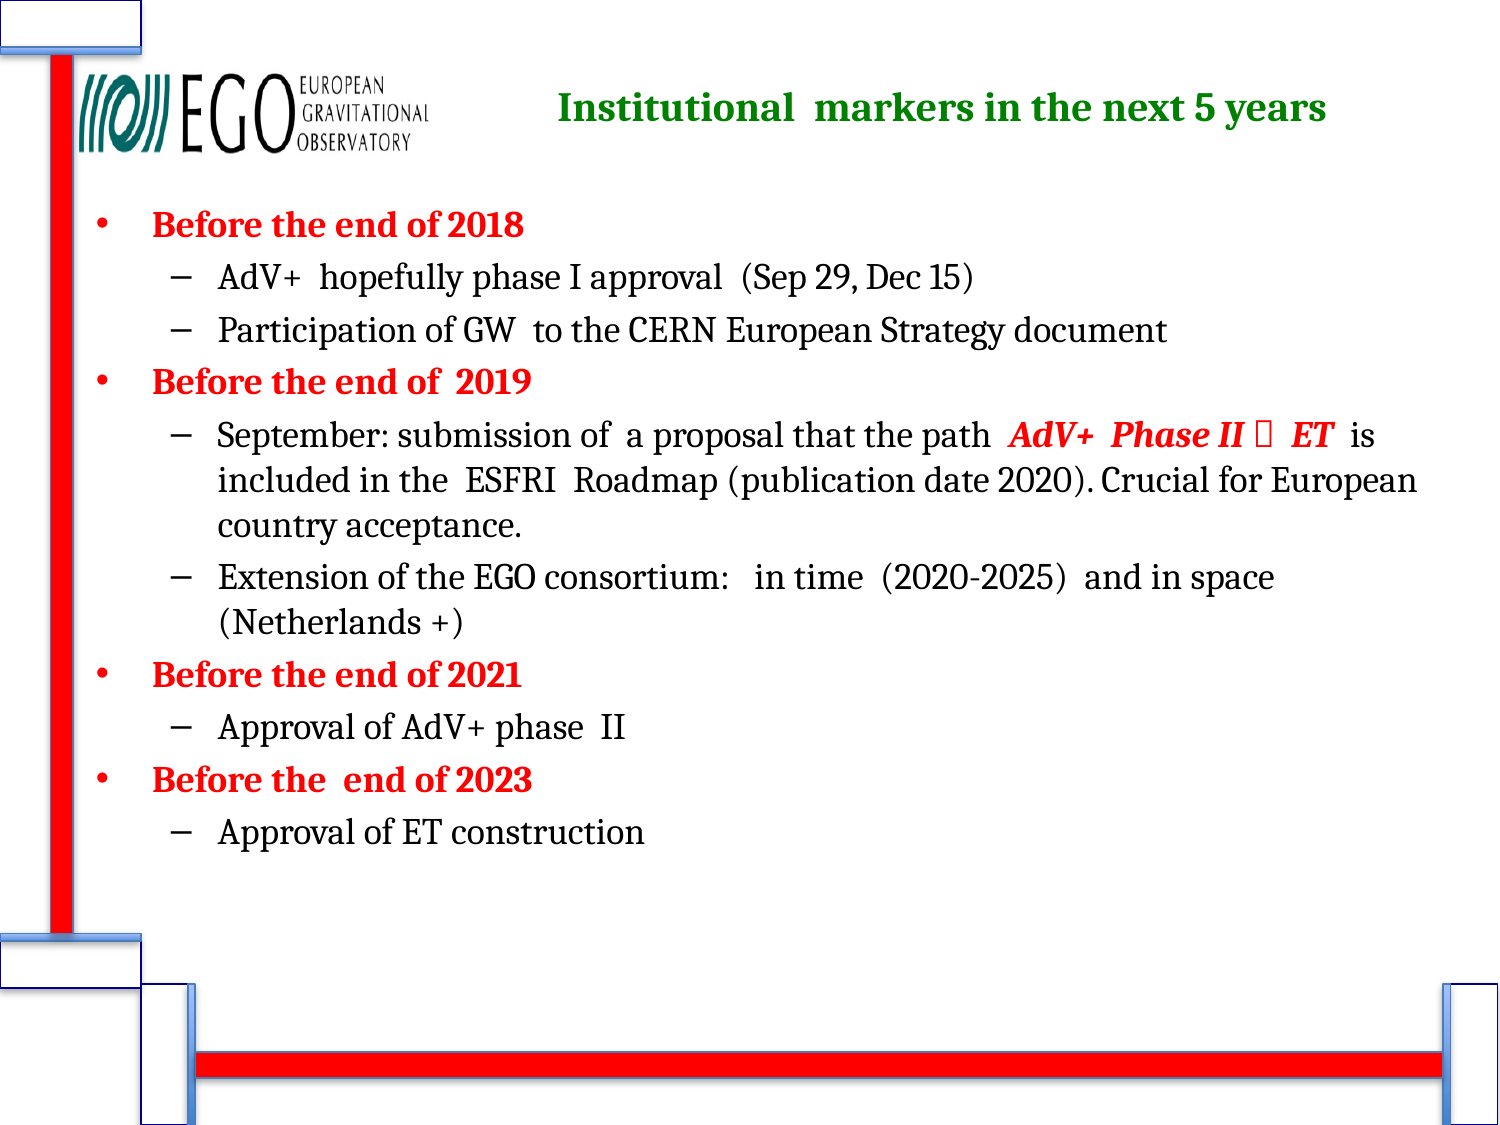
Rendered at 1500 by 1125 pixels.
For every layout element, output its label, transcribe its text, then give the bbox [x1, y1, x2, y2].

list Before the end of 2018 AdV+ hopefully phase I approval (Sep 29, Dec 15) Participation of GW to the CERN European Strategy document Before the end of 2019 September: submission of a proposal that the path AdV+ Phase II  ET is included in the ESFRI Roadmap (publication date 2020). Crucial for European country acceptance. Extension of the EGO consortium: in time (2020-2025) and in space (Netherlands +) Before the end of 2021 Approval of AdV+ phase II Before the end of 2023 Approval of ET construction [80, 192, 1469, 1125]
title Institutional markers in the next 5 years [394, 45, 1500, 165]
